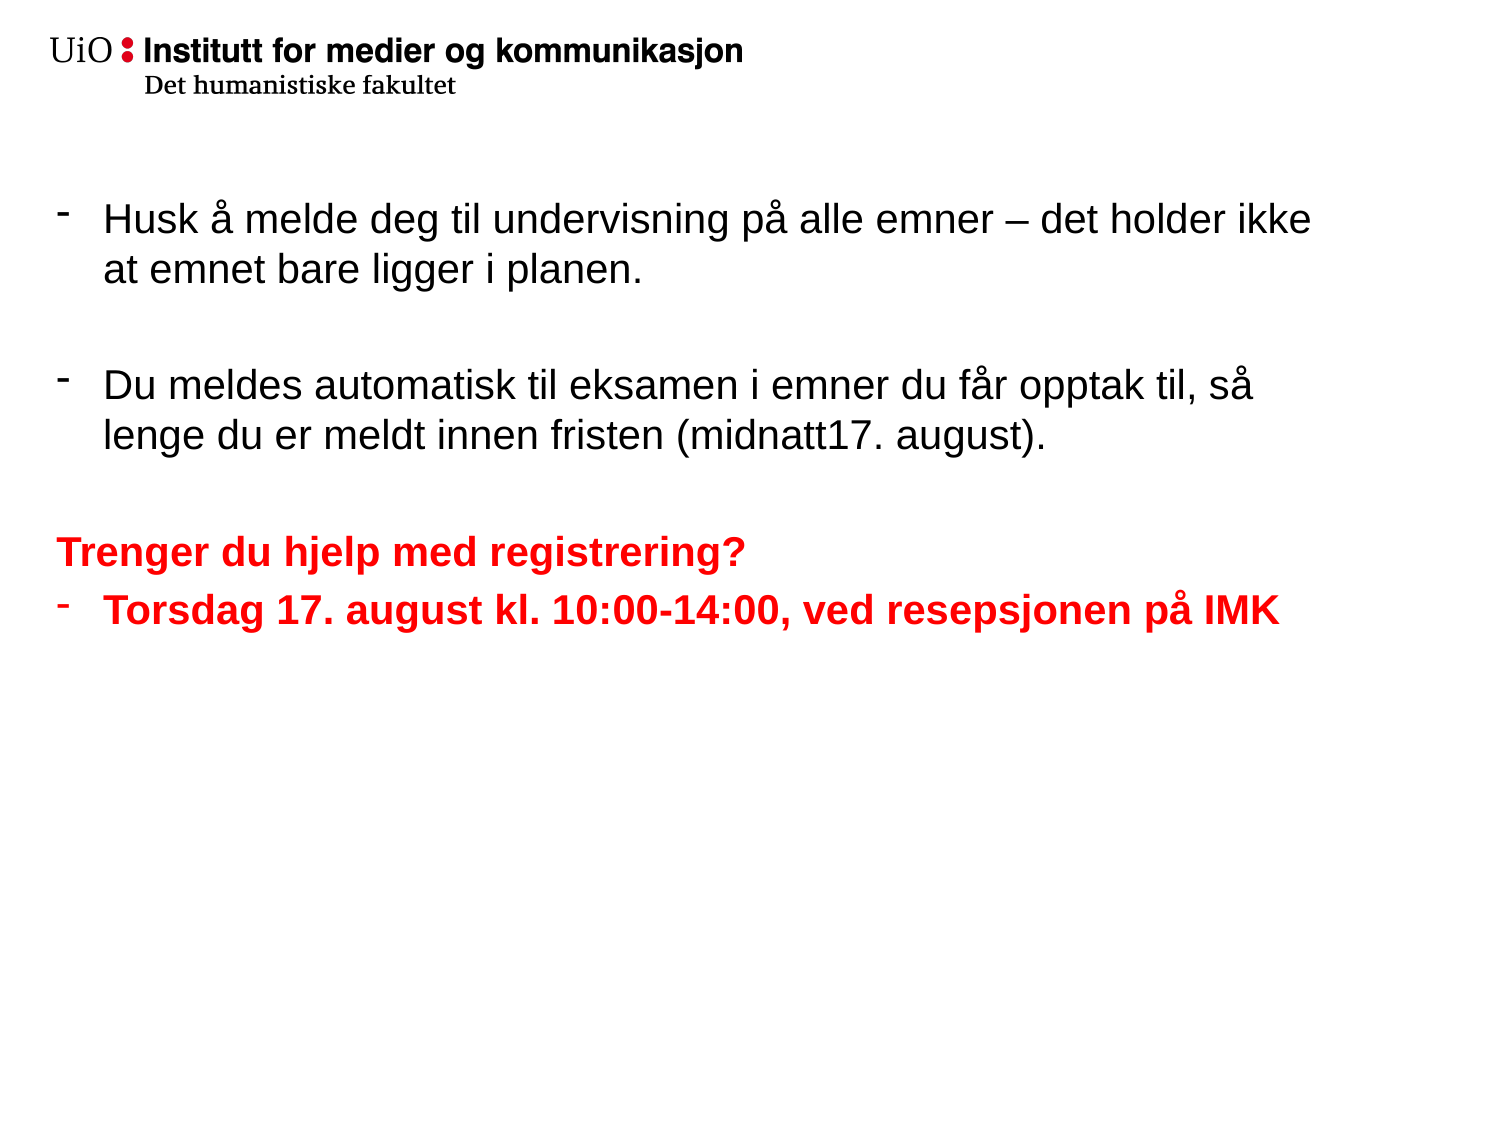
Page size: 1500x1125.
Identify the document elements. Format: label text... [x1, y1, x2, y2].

picture [50, 37, 742, 94]
list Husk å melde deg til undervisning på alle emner – det holder ikke at emnet bare ligger i planen. Du meldes automatisk til eksamen i emner du får opptak til, så lenge du er meldt innen fristen (midnatt17. august). Trenger du hjelp med registrering? Torsdag 17. august kl. 10:00-14:00, ved resepsjonen på IMK [41, 125, 1343, 1083]
title [75, 44, 569, 102]
